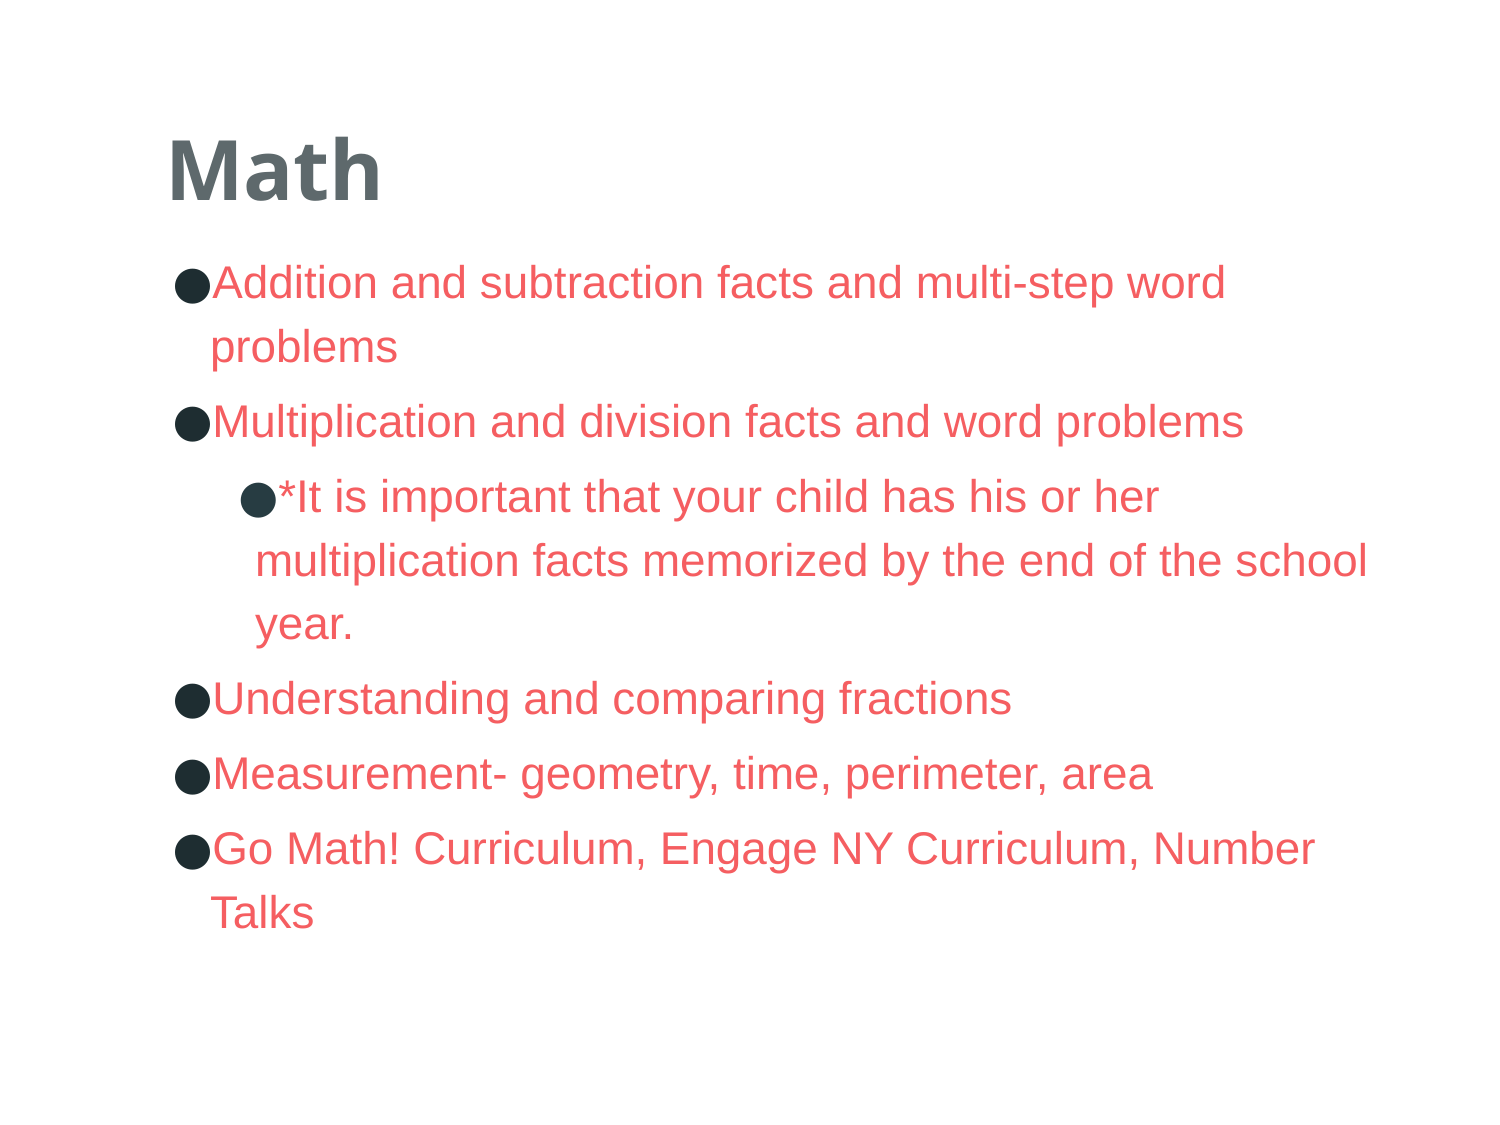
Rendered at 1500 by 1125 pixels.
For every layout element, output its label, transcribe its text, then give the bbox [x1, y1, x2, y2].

list Addition and subtraction facts and multi-step word problems Multiplication and division facts and word problems *It is important that your child has his or her multiplication facts memorized by the end of the school year. Understanding and comparing fractions Measurement- geometry, time, perimeter, area Go Math! Curriculum, Engage NY Curriculum, Number Talks [150, 237, 1425, 988]
title Math [150, 45, 1425, 233]
